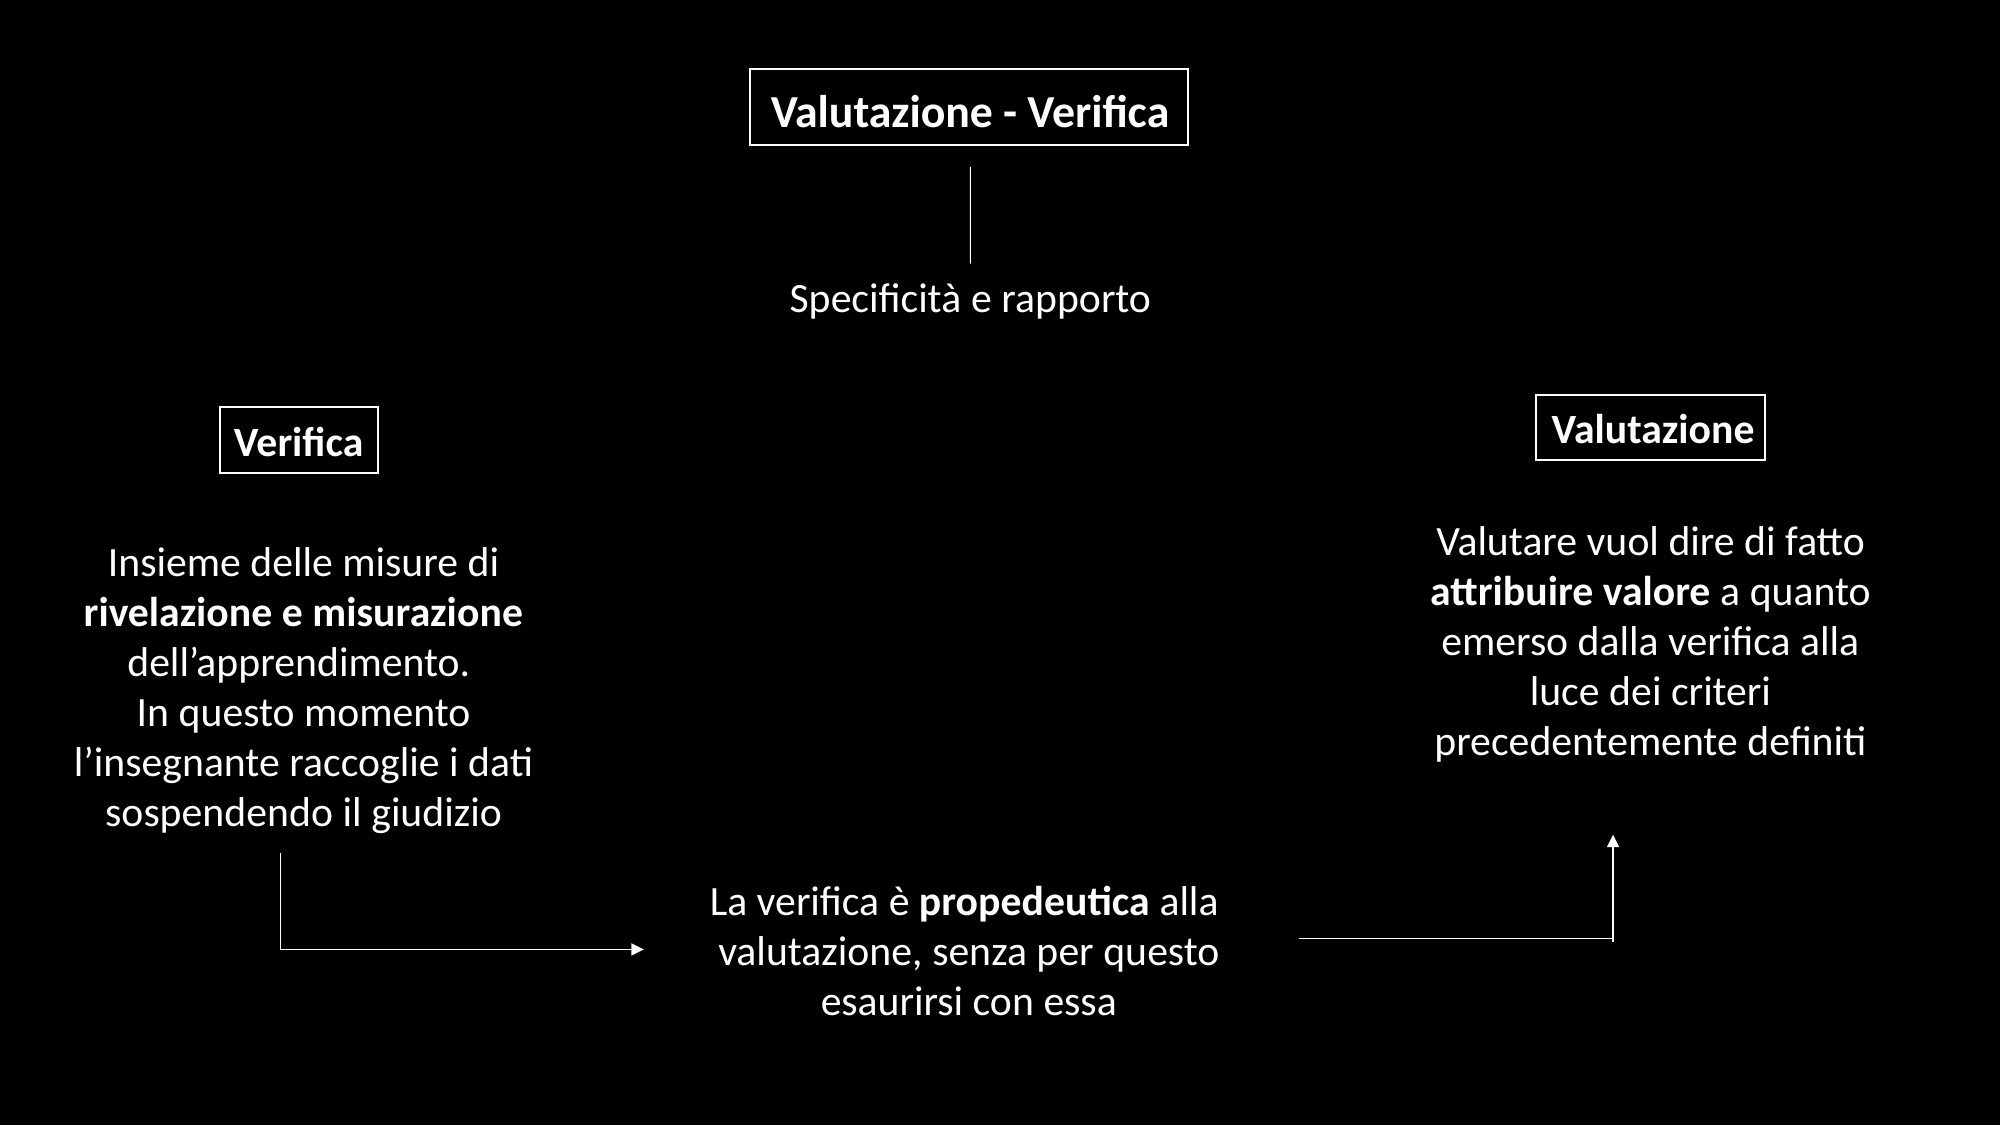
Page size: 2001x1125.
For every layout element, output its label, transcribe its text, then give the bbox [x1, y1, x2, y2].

text_box [1535, 394, 1766, 461]
text_box Insieme delle misure di rivelazione e misurazione dell’apprendimento. In questo momento l’insegnante raccoglie i dati sospendendo il giudizio [32, 527, 575, 843]
text_box Specificità e rapporto [774, 263, 1166, 329]
text_box Valutazione [1766, 394, 1770, 460]
text_box La verifica è propedeutica alla valutazione, senza per questo esaurirsi con essa [684, 866, 1254, 1031]
text_box [749, 68, 1189, 146]
text_box Valutare vuol dire di fatto attribuire valore a quanto emerso dalla verifica alla luce dei criteri precedentemente definiti [1403, 506, 1898, 772]
text_box [219, 406, 379, 474]
